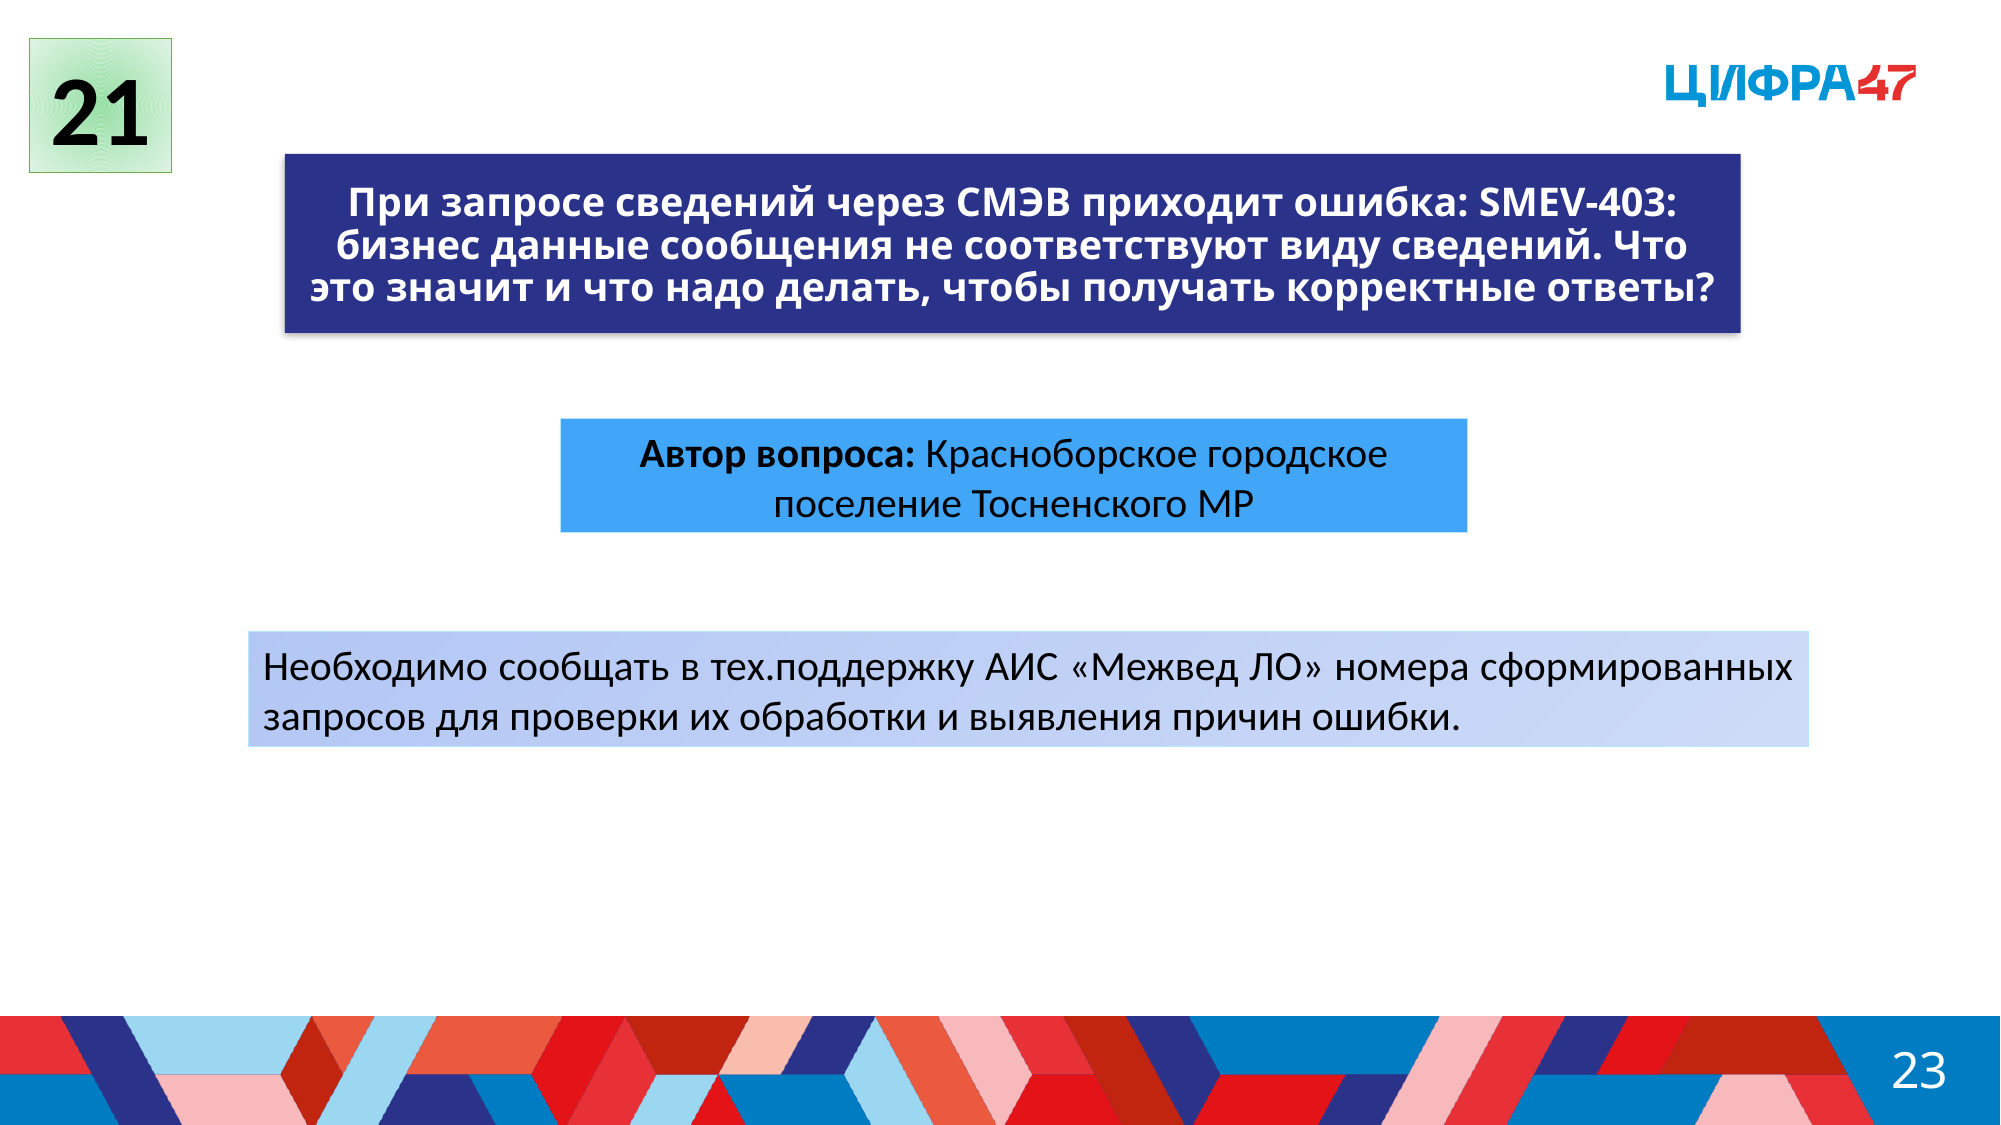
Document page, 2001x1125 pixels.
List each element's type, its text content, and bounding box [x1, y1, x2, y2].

picture [0, 1016, 2000, 1125]
text_box 21 [29, 38, 172, 173]
text_box Автор вопроса: Красноборское городское поселение Тосненского МР [560, 418, 1468, 533]
text_box Необходимо сообщать в тех.поддержку АИС «Межвед ЛО» номера сформированных запросов для проверки их обработки и выявления причин ошибки. [248, 631, 1809, 747]
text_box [284, 134, 1741, 359]
picture [1649, 35, 1929, 126]
